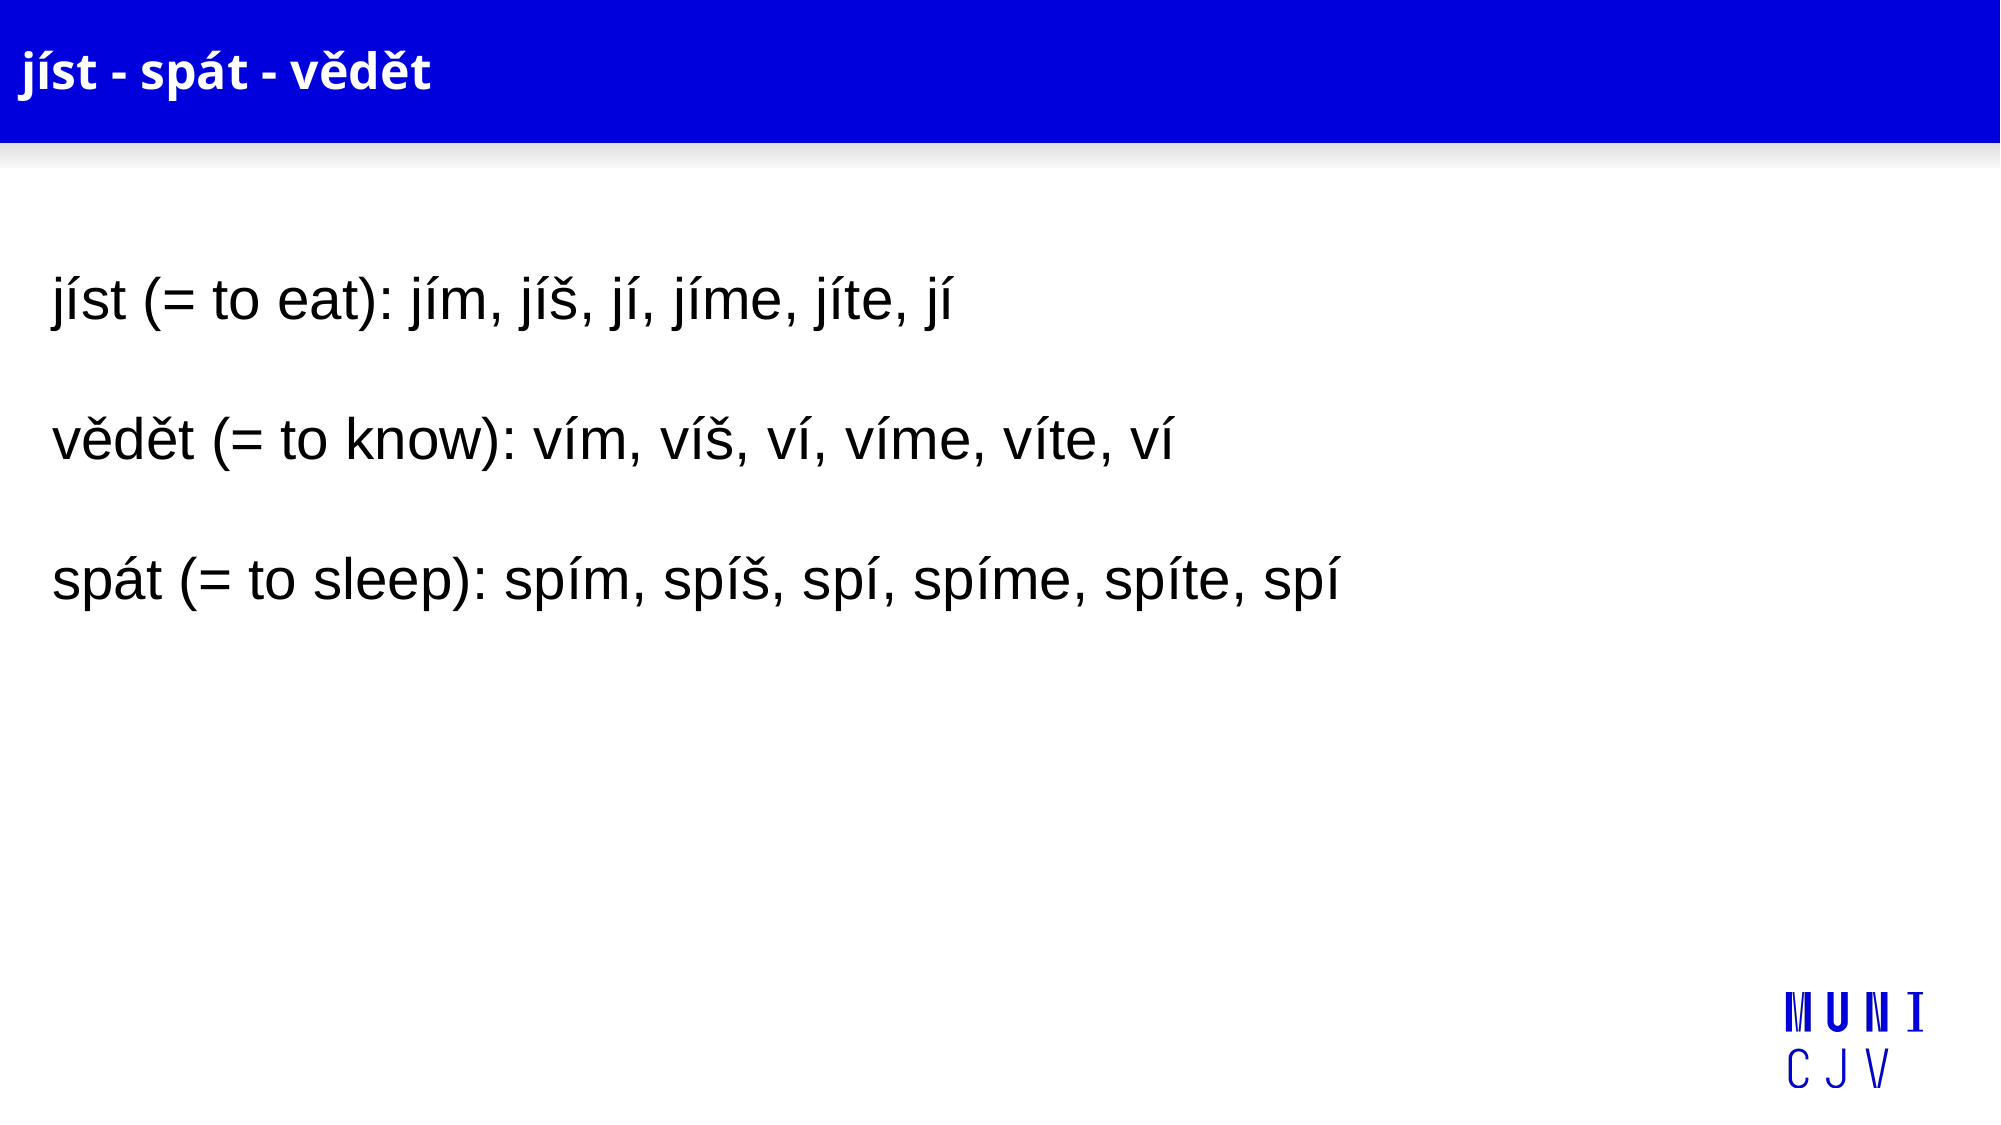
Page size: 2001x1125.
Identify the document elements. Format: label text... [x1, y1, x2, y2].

picture [1784, 1081, 1923, 1088]
title jíst - spát - vědět [21, 3, 1953, 136]
list jíst (= to eat): jím, jíš, jí, jíme, jíte, jí vědět (= to know): vím, víš, ví, víme, víte, ví spát (= to sleep): spím, spíš, spí, spíme, spíte, spí [52, 190, 1941, 1081]
